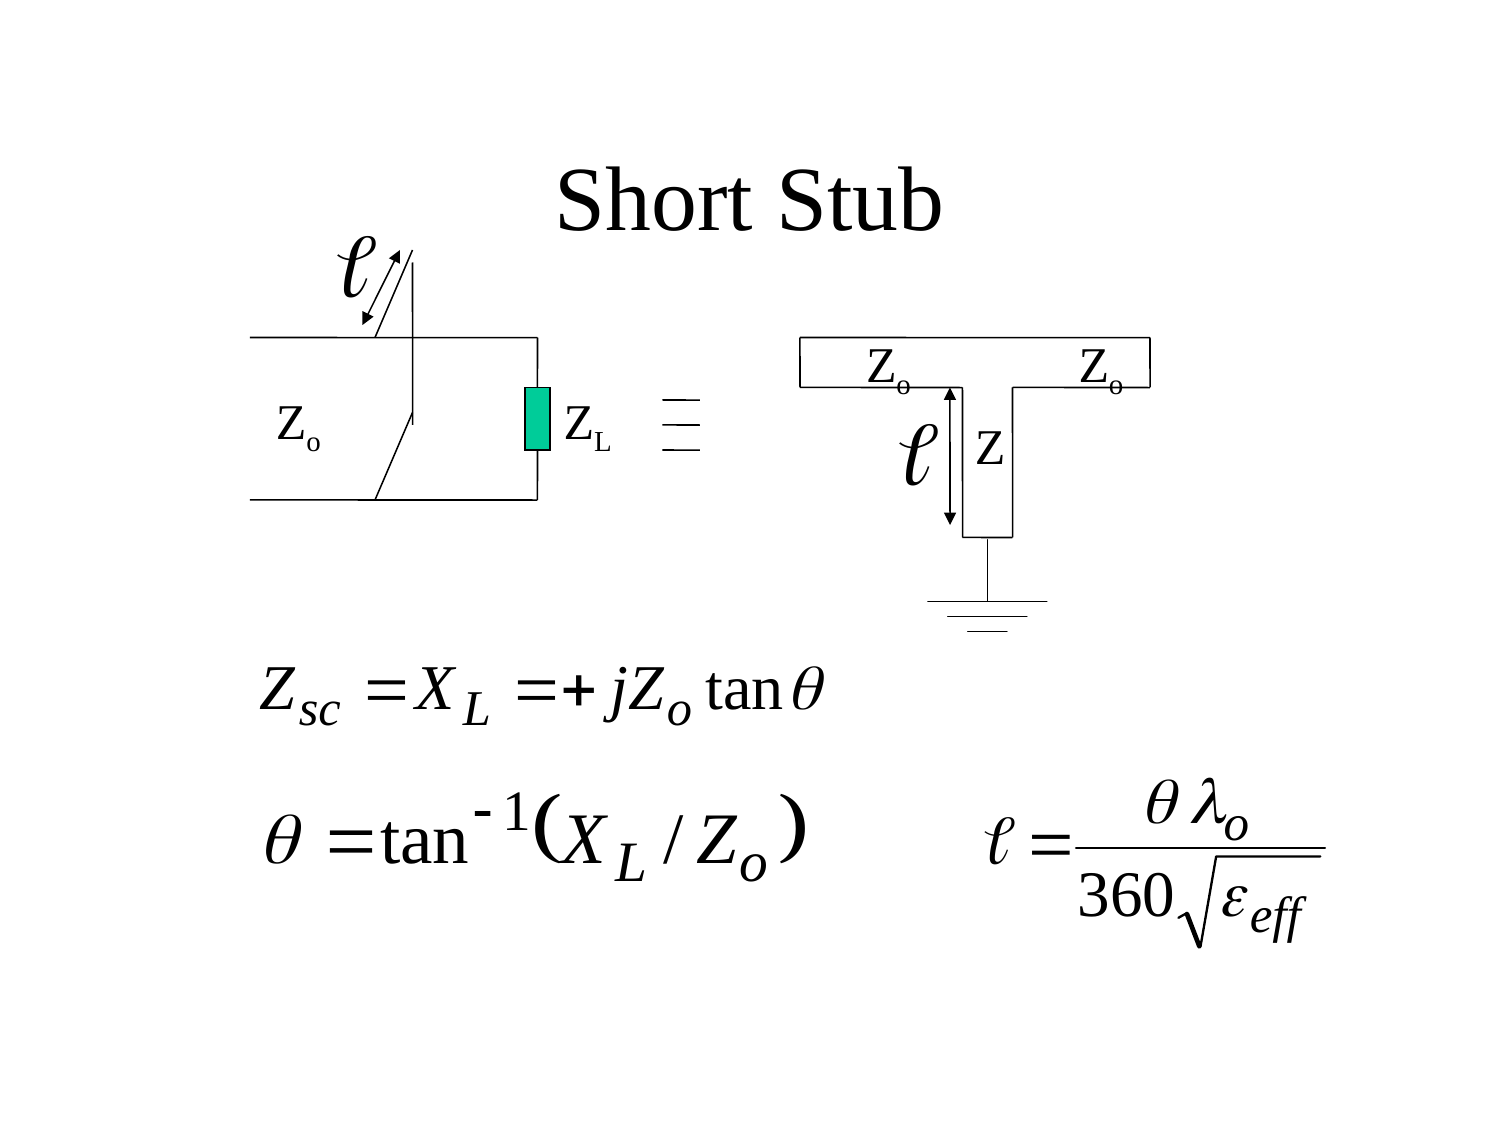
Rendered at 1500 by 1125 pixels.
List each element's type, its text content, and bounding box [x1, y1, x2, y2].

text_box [257, 774, 806, 895]
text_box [887, 412, 948, 504]
text_box Zo [261, 381, 336, 465]
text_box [324, 224, 385, 316]
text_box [974, 762, 1338, 962]
text_box Zo [851, 324, 926, 408]
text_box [924, 537, 1050, 646]
text_box ZL [548, 381, 627, 465]
text_box [385, 249, 400, 281]
text_box Zo [1063, 324, 1139, 408]
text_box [249, 649, 837, 737]
text_box [943, 387, 957, 526]
text_box [362, 316, 374, 325]
text_box Z [960, 406, 1021, 482]
text_box [525, 387, 548, 450]
title Short Stub [112, 99, 1388, 288]
